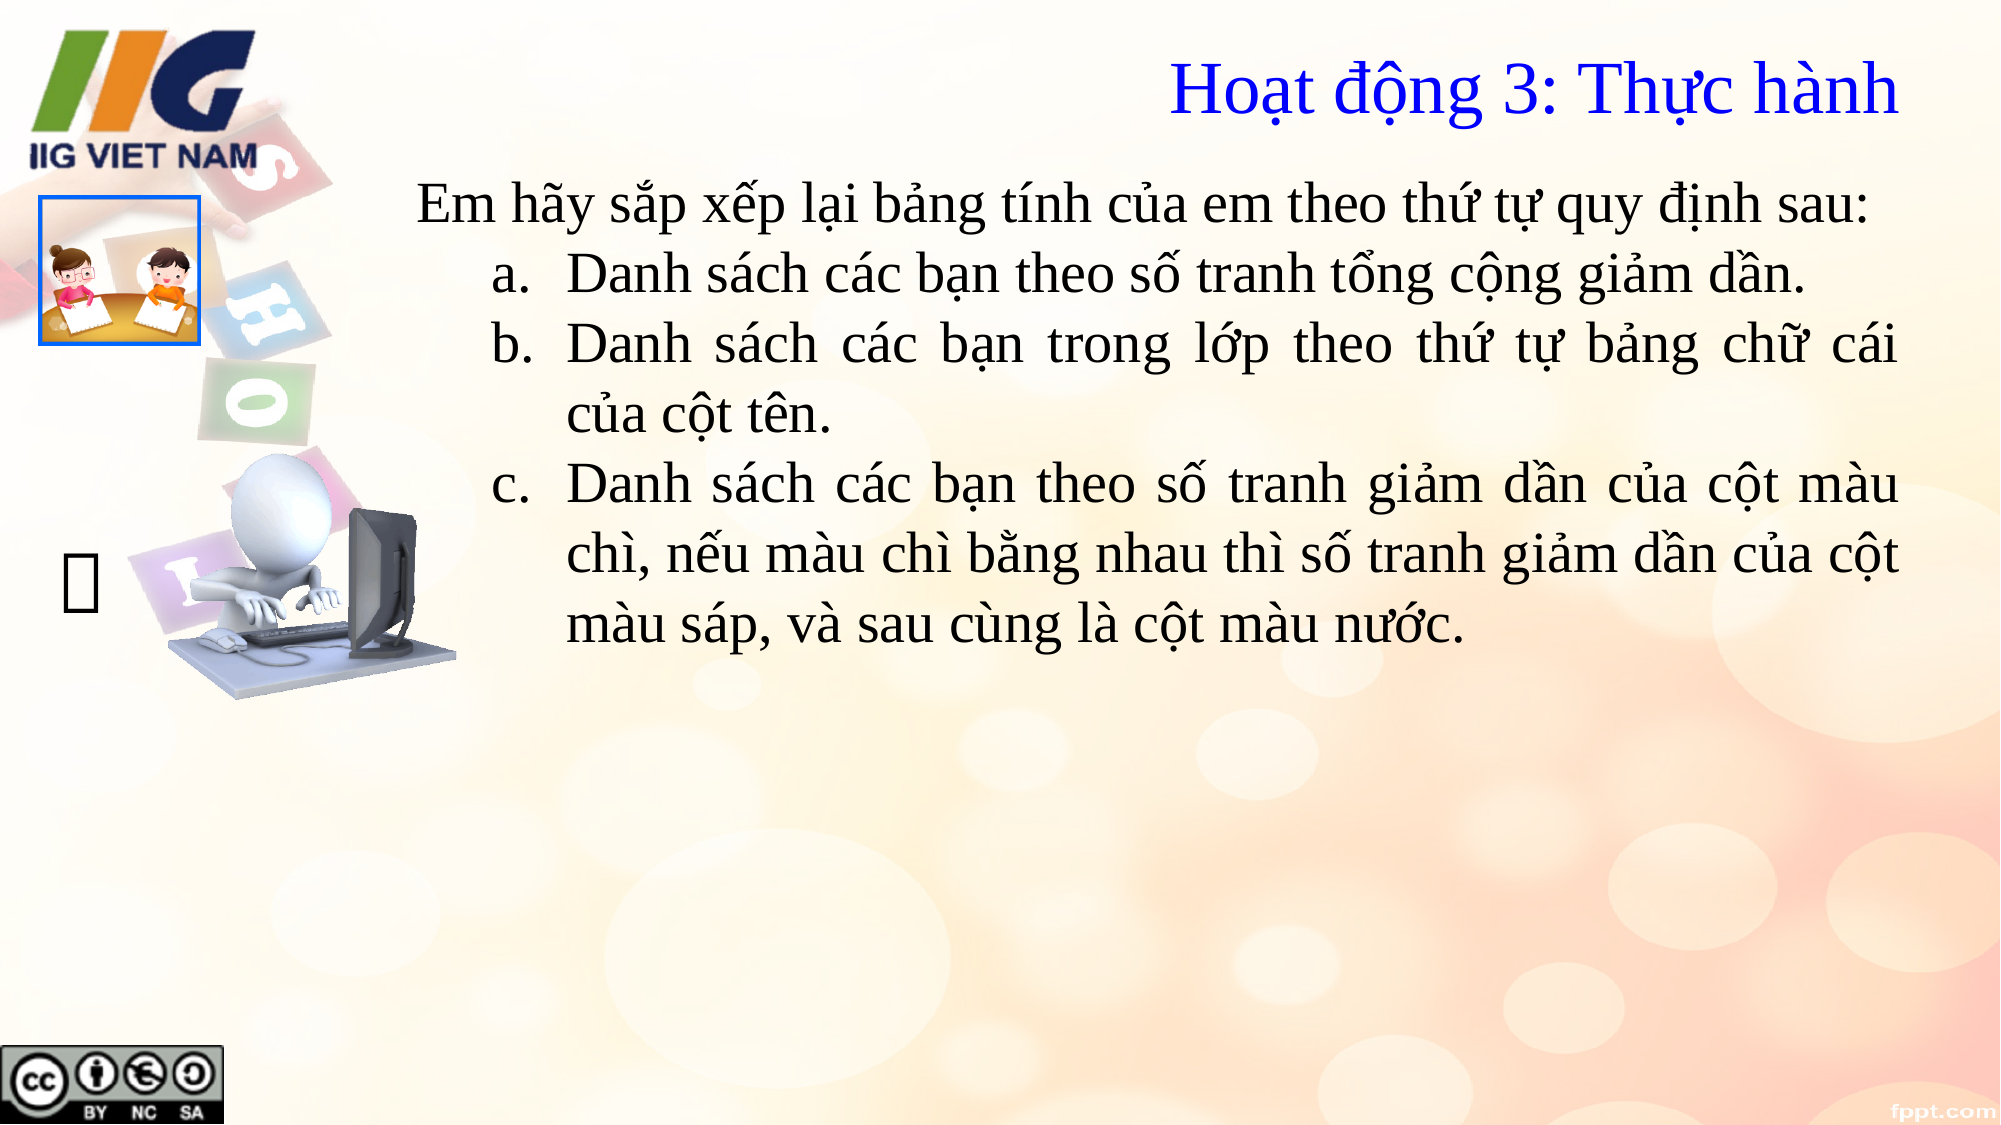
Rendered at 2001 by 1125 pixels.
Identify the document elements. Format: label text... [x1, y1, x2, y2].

picture [158, 436, 466, 743]
text_box  [41, 522, 134, 638]
text_box Em hãy sắp xếp lại bảng tính của em theo thứ tự quy định sau: Danh sách các bạn theo số tranh tổng cộng giảm dần. Danh sách các bạn trong lớp theo thứ tự bảng chữ cái của cột tên. Danh sách các bạn theo số tranh giảm dần của cột màu chì, nếu màu chì bằng nhau thì số tranh giảm dần của cột màu sáp, và sau cùng là cột màu nước. [401, 157, 1915, 662]
text_box Hoạt động 3: Thực hành [549, 34, 1915, 146]
picture [38, 195, 201, 346]
picture [0, 1045, 225, 1125]
picture [0, 0, 268, 188]
